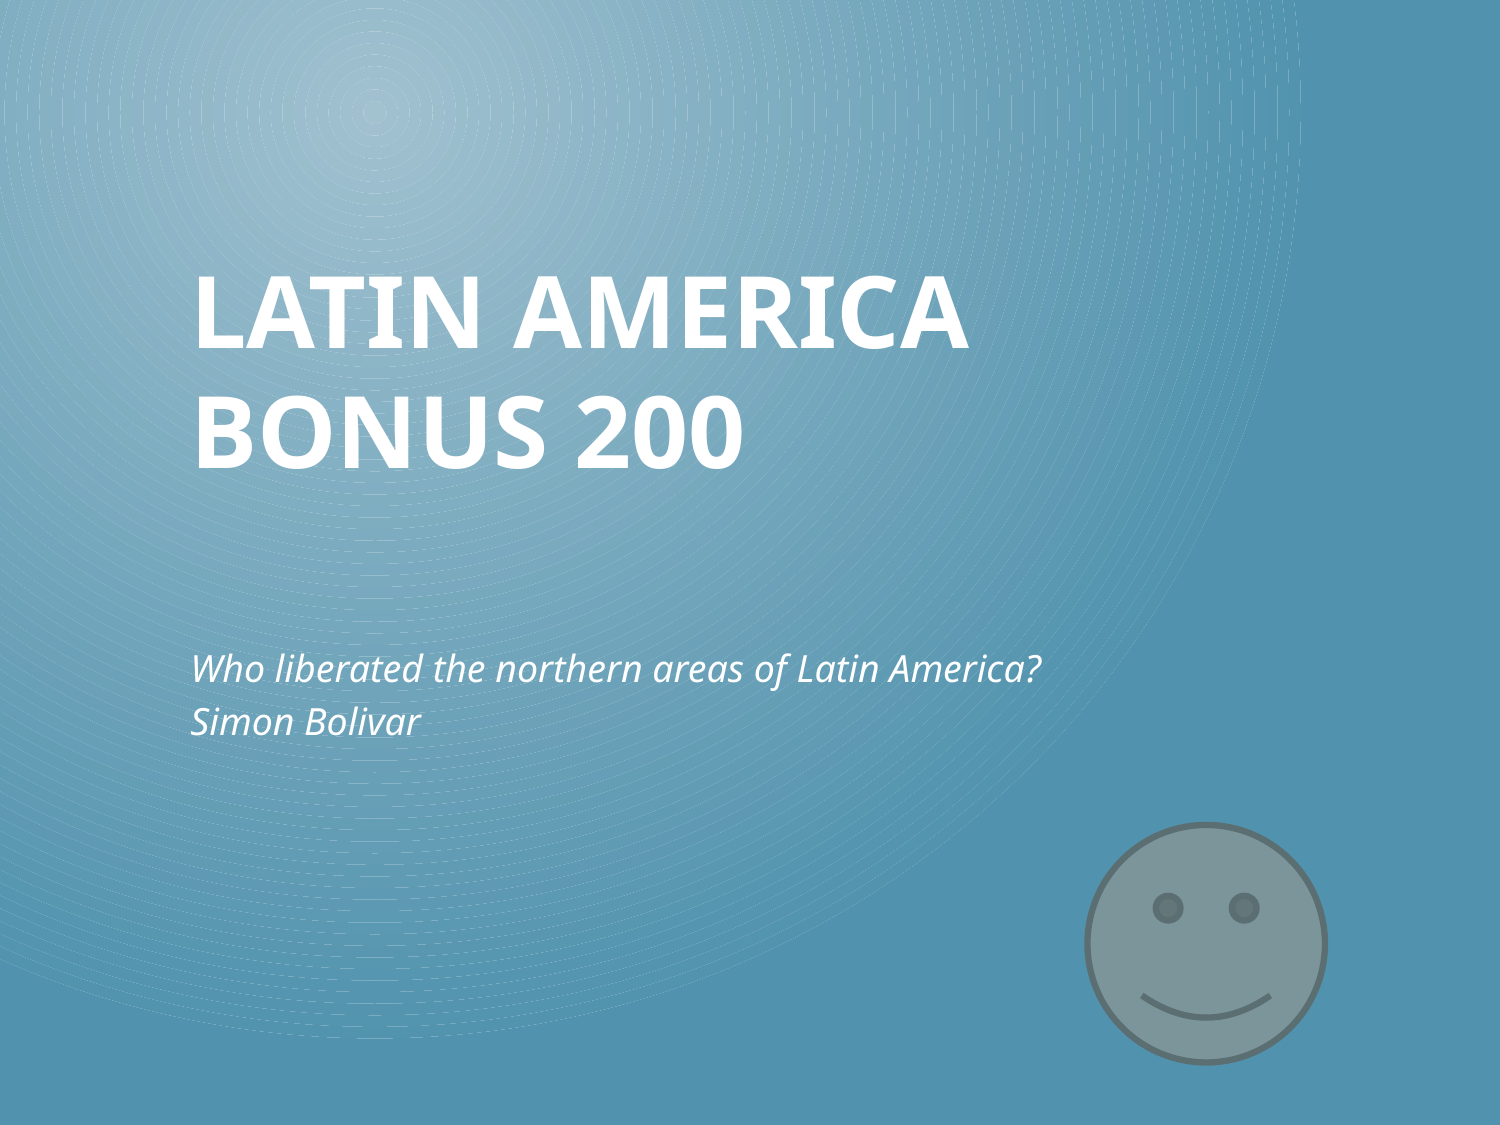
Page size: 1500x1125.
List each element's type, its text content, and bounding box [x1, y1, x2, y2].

text_box [1084, 821, 1329, 1066]
list Who liberated the northern areas of Latin America? Simon Bolivar [175, 637, 1250, 1013]
title Latin America Bonus 200 [175, 241, 1188, 591]
